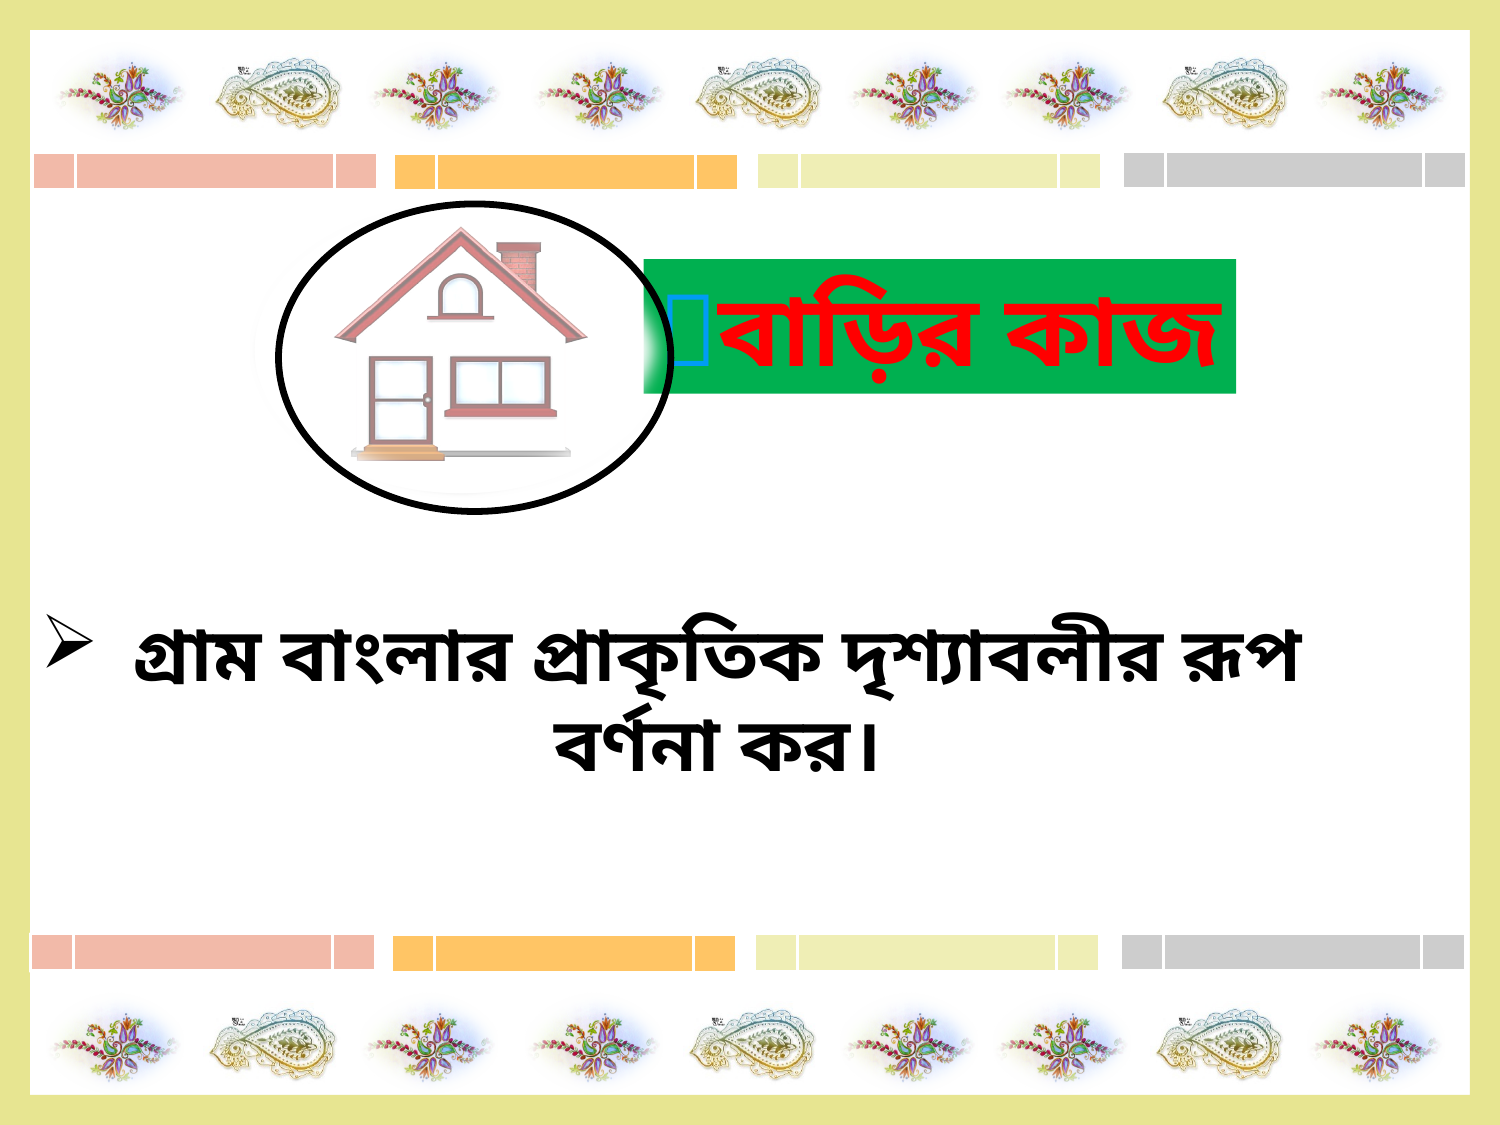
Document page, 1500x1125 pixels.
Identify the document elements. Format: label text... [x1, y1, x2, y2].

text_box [251, 203, 672, 512]
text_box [43, 37, 1459, 146]
text_box বাড়ির কাজ [677, 259, 1237, 394]
text_box গ্রাম বাংলার প্রাকৃতিক দৃশ্যাবলীর রূপ বর্ণনা কর। [0, 598, 1364, 794]
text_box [38, 989, 1453, 1098]
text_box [30, 932, 1466, 973]
